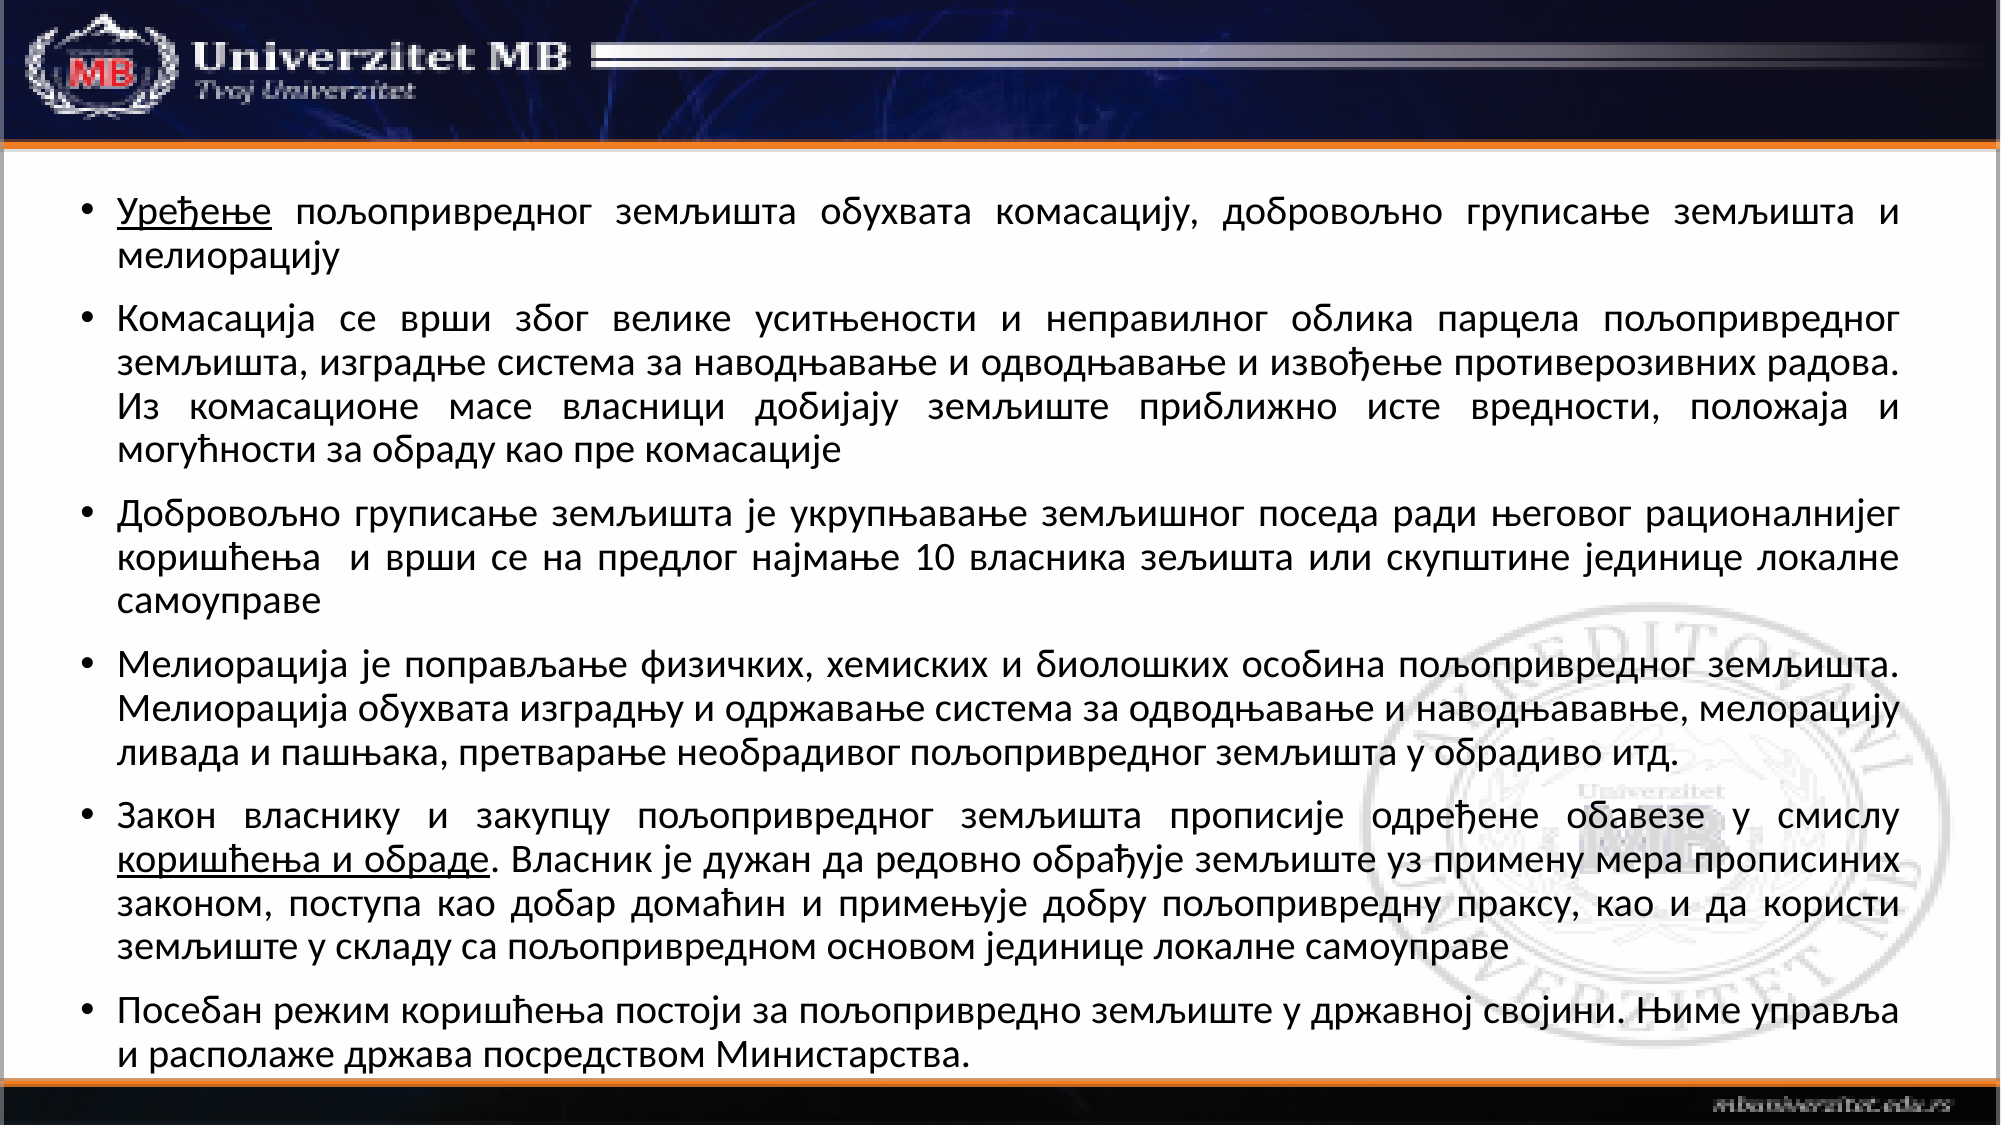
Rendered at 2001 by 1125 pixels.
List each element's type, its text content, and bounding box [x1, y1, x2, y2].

picture [0, 0, 2001, 1125]
list Уређење пољопривредног земљишта обухвата комасацију, добровољно груписање земљишта и мелиорацију Комасација се врши због велике уситњености и неправилног облика парцела пољопривредног земљишта, изградње система за наводњавање и одводњавање и извођење противерозивних радова. Из комасационе масе власници добијају земљиште приближно исте вредности, положаја и могућности за обраду као пре комасације Добровољно груписање земљишта је укрупњавање земљишног поседа ради његовог рационалнијег коришћења и врши се на предлог најмање 10 власника зељишта или скупштине јединице локалне самоуправе Мелиорација је поправљање физичких, хемиских и биолошких особина пољопривредног земљишта. Мелиорација обухвата изградњу и одржавање система за одводњавање и наводњававње, мелорацију ливада и пашњака, претварање необрадивог пољопривредног земљишта у обрадиво итд. Закон власнику и закупцу пољопривредног земљишта прописије одређене обавезе у смислу коришћења и обраде. Власник је дужан да редовно обрађује земљиште уз примену мера прописиних законом, поступа као добар домаћин и примењује добру пољопривредну праксу, као и да користи земљиште у складу са пољопривредном основом јединице локалне самоуправе Посебан режим коришћења постоји за пољопривредно земљиште у државној својини. Њиме управља и располаже држава посредством Министарства. [65, 182, 1919, 1097]
